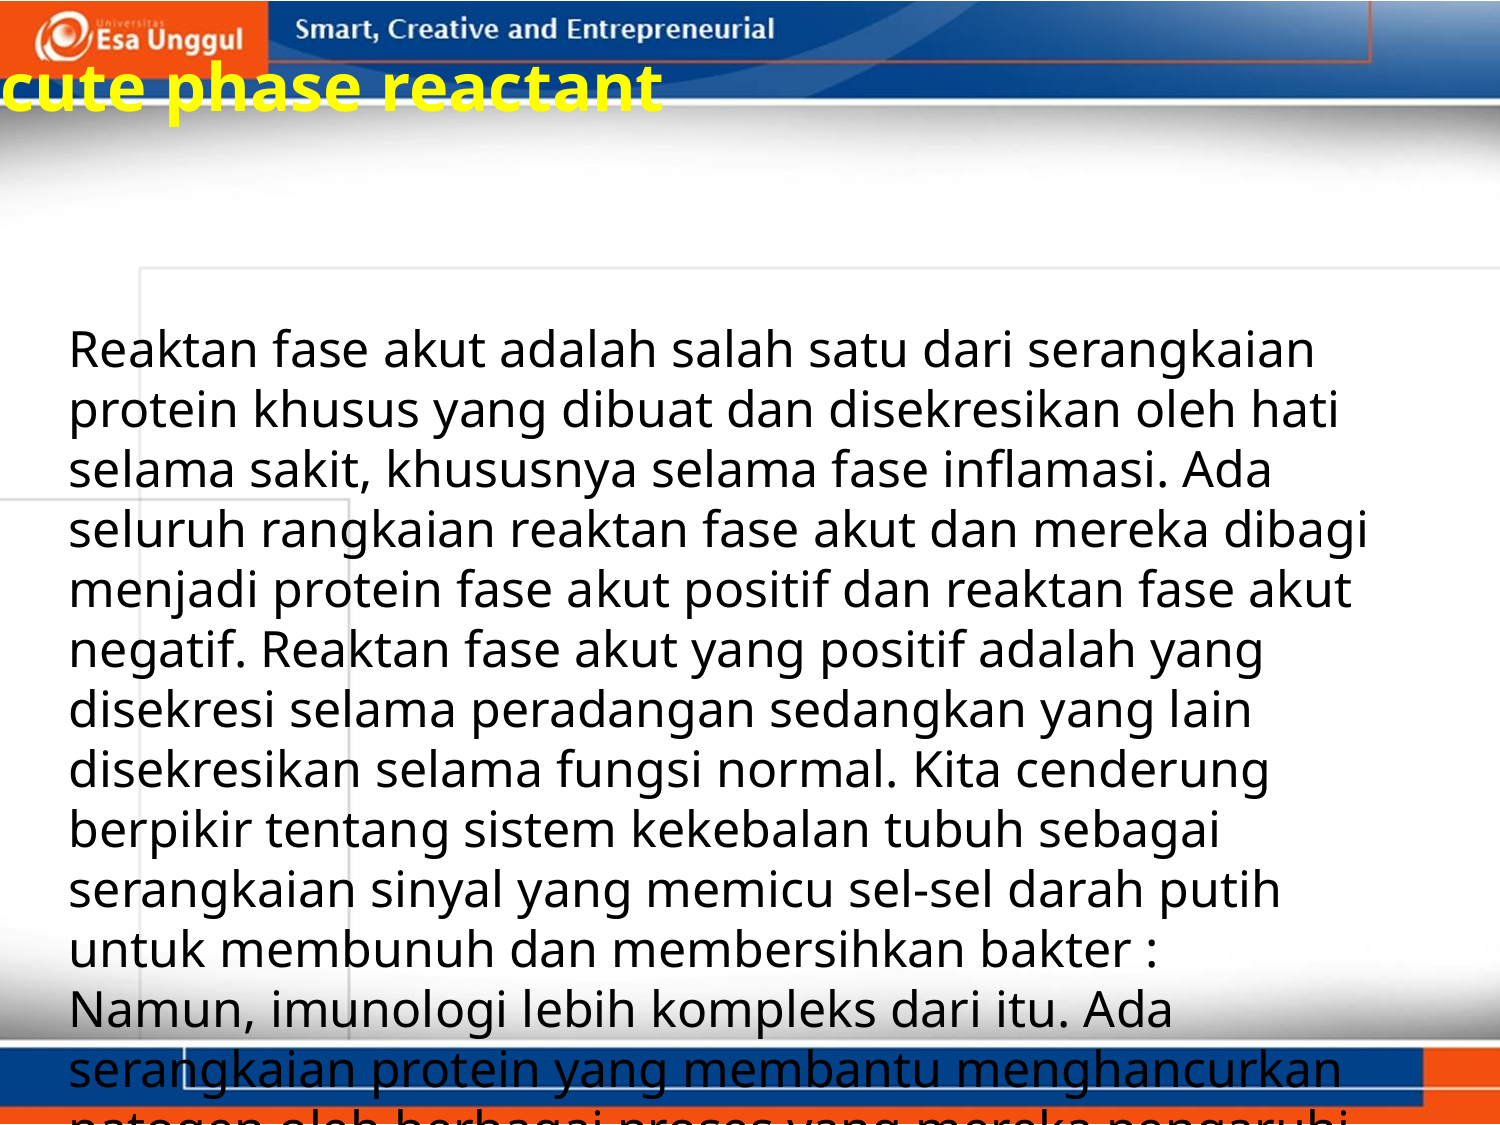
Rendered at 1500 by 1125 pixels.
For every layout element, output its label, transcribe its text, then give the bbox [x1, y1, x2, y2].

picture [0, 1, 1500, 1124]
text_box Reaktan fase akut adalah salah satu dari serangkaian protein khusus yang dibuat dan disekresikan oleh hati selama sakit, khususnya selama fase inflamasi. Ada seluruh rangkaian reaktan fase akut dan mereka dibagi menjadi protein fase akut positif dan reaktan fase akut negatif. Reaktan fase akut yang positif adalah yang disekresi selama peradangan sedangkan yang lain disekresikan selama fungsi normal. Kita cenderung berpikir tentang sistem kekebalan tubuh sebagai serangkaian sinyal yang memicu sel-sel darah putih untuk membunuh dan membersihkan bakter : Namun, imunologi lebih kompleks dari itu. Ada serangkaian protein yang membantu menghancurkan patogen oleh berbagai proses yang mereka pengaruhi. Sangat menarik untuk dicatat bahwa karena semua protein ini dibuat di hati, tes reaktan fase akut juga digunakan untuk memeriksa fungsi hati yang tepat. [54, 249, 1430, 1125]
text_box Acute phase reactant [0, 37, 681, 133]
